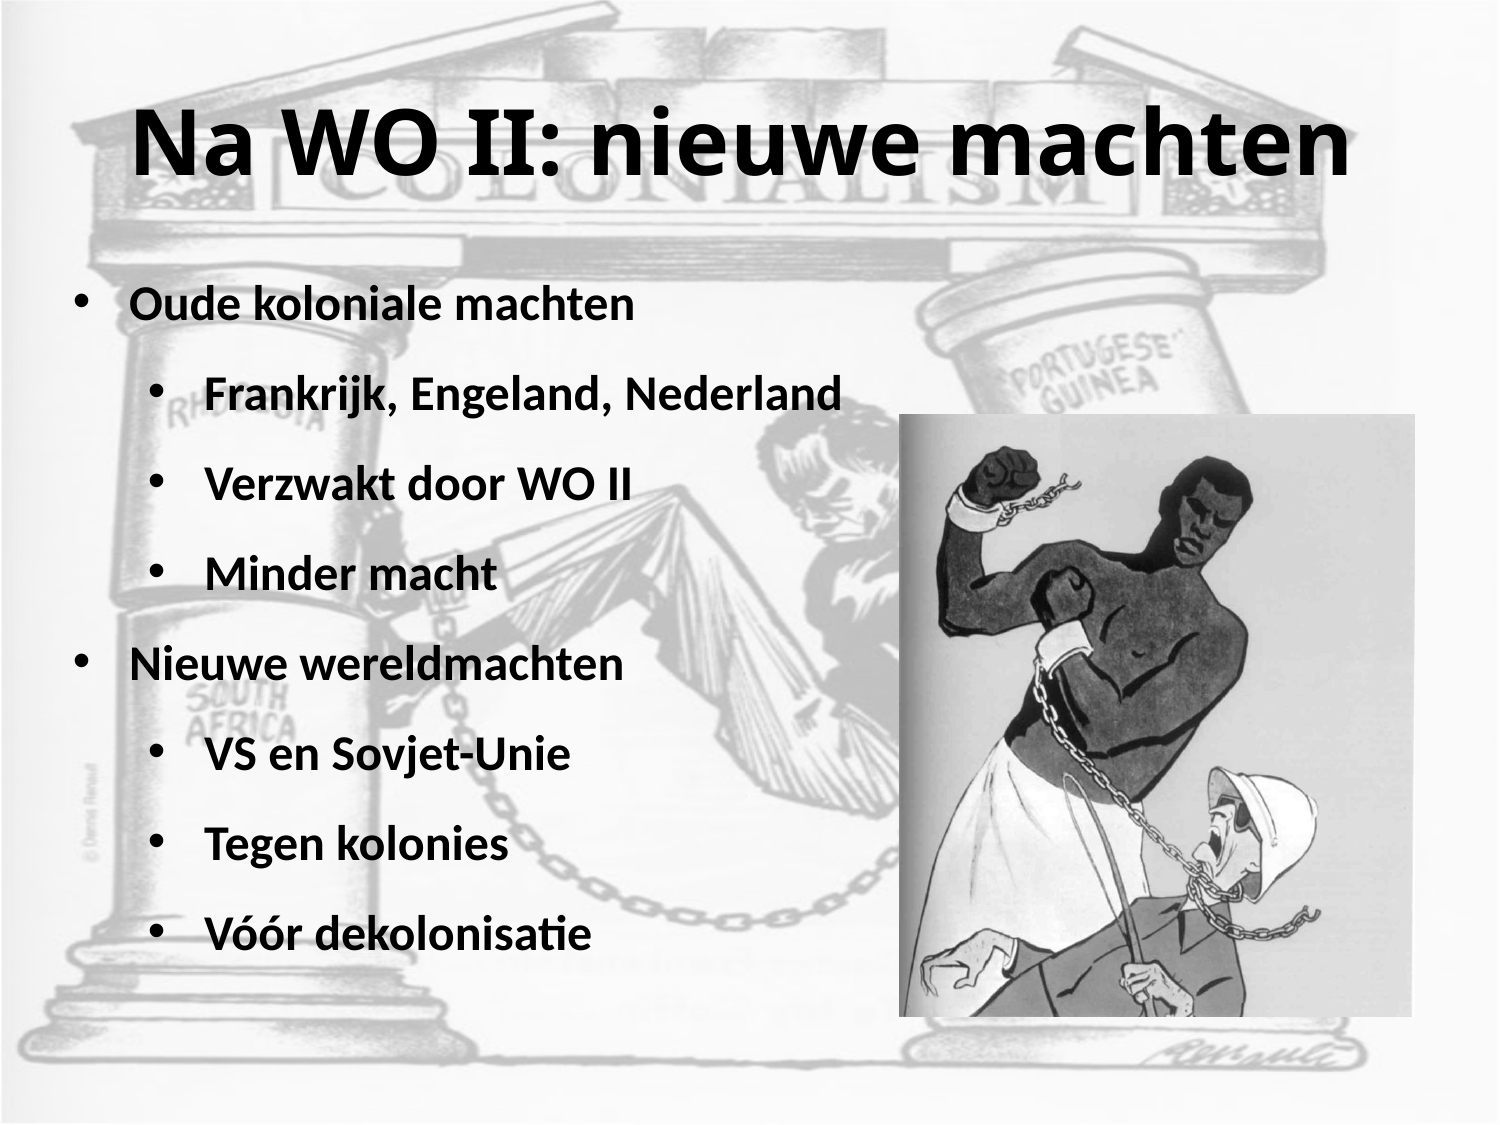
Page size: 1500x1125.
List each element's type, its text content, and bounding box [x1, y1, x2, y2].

picture [899, 414, 1415, 1017]
text_box Oude koloniale machten Frankrijk, Engeland, Nederland Verzwakt door WO II Minder macht Nieuwe wereldmachten VS en Sovjet-Unie Tegen kolonies Vóór dekolonisatie [58, 232, 1133, 968]
title Na WO II: nieuwe machten [0, 45, 1483, 233]
